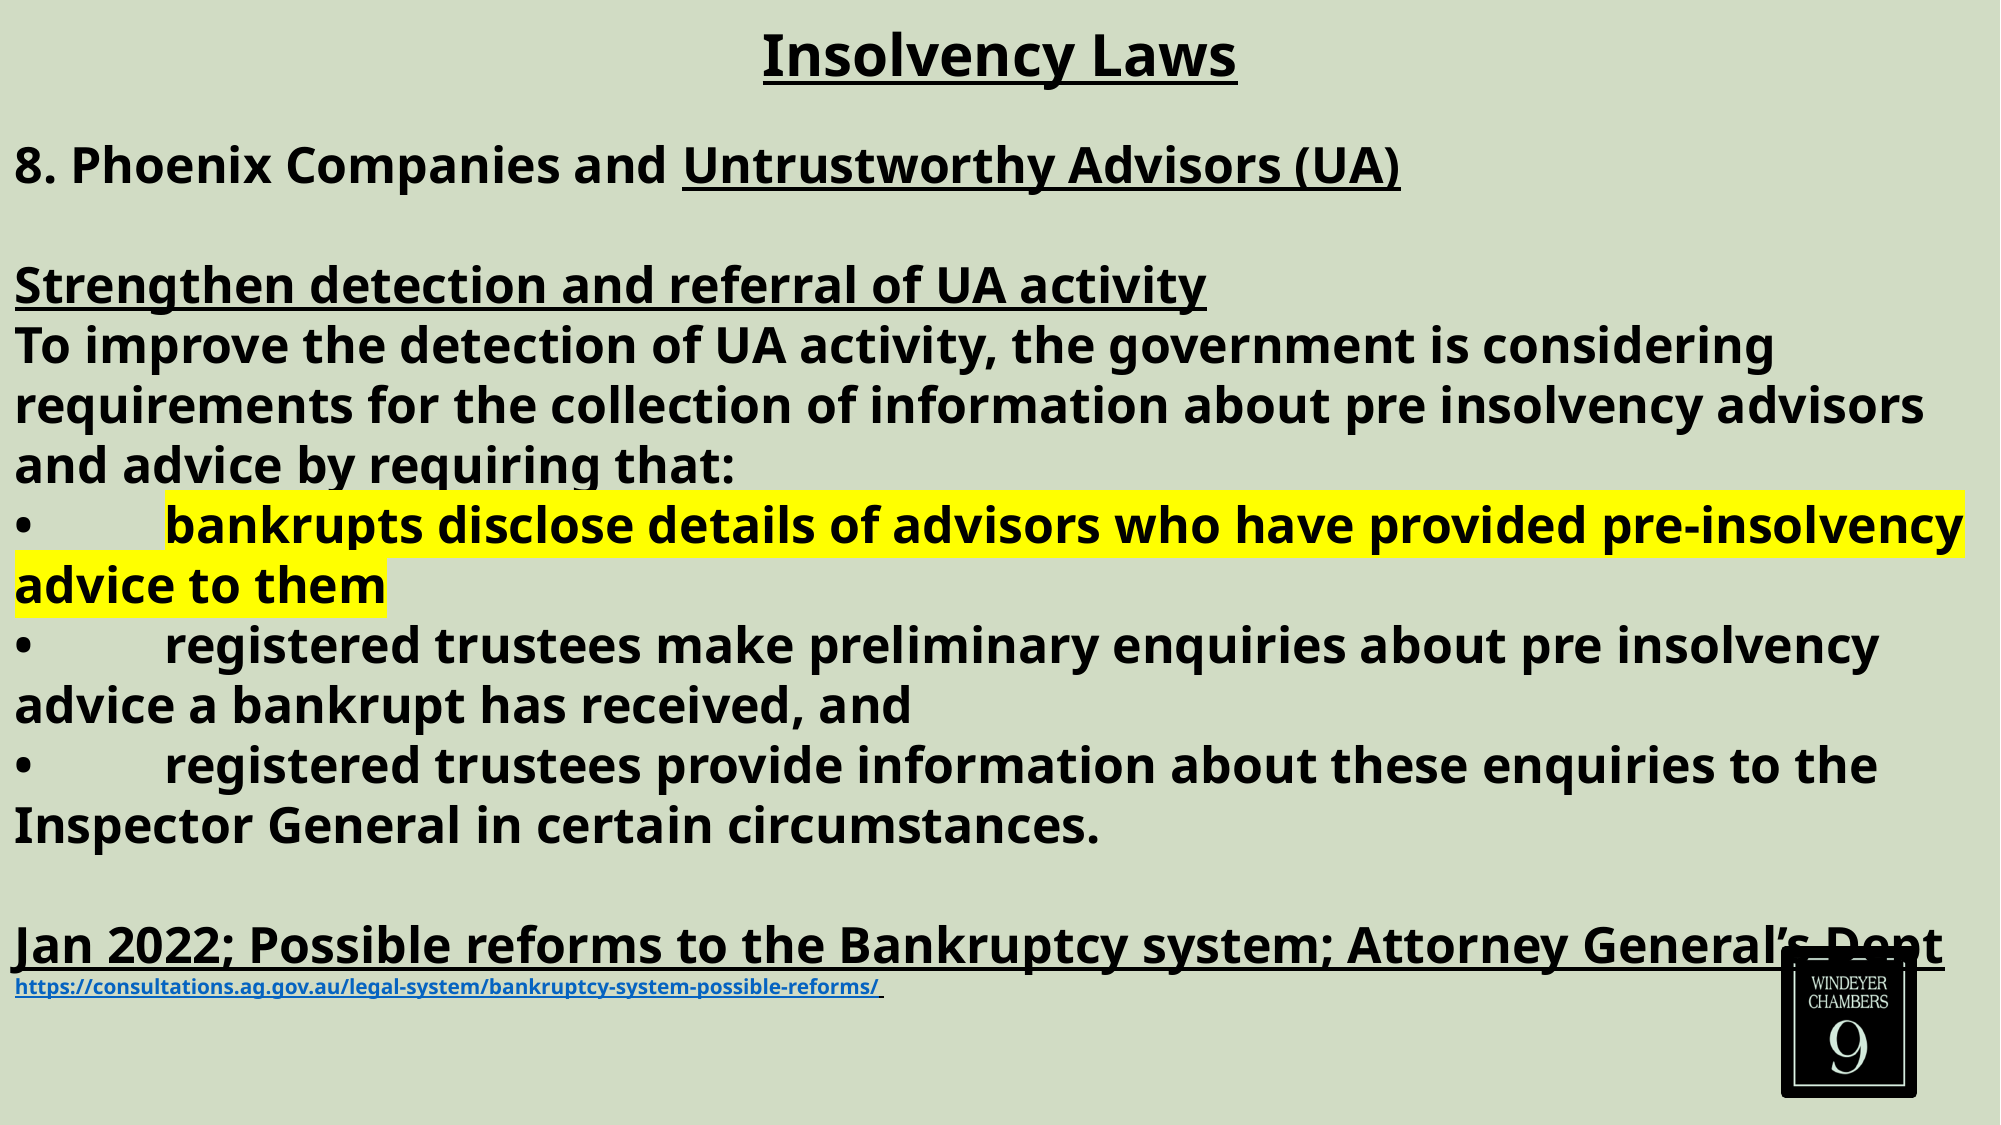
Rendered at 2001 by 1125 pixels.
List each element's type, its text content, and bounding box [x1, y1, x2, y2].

text_box Insolvency Laws [0, 0, 2000, 118]
picture [1790, 955, 1908, 1089]
text_box 8. Phoenix Companies and Untrustworthy Advisors (UA) Strengthen detection and referral of UA activity To improve the detection of UA activity, the government is considering requirements for the collection of information about pre insolvency advisors and advice by requiring that: • bankrupts disclose details of advisors who have provided pre-insolvency advice to them • registered trustees make preliminary enquiries about pre insolvency advice a bankrupt has received, and • registered trustees provide information about these enquiries to the Inspector General in certain circumstances. Jan 2022; Possible reforms to the Bankruptcy system; Attorney General’s Dept https://consultations.ag.gov.au/legal-system/bankruptcy-system-possible-reforms/ [0, 126, 2000, 1010]
